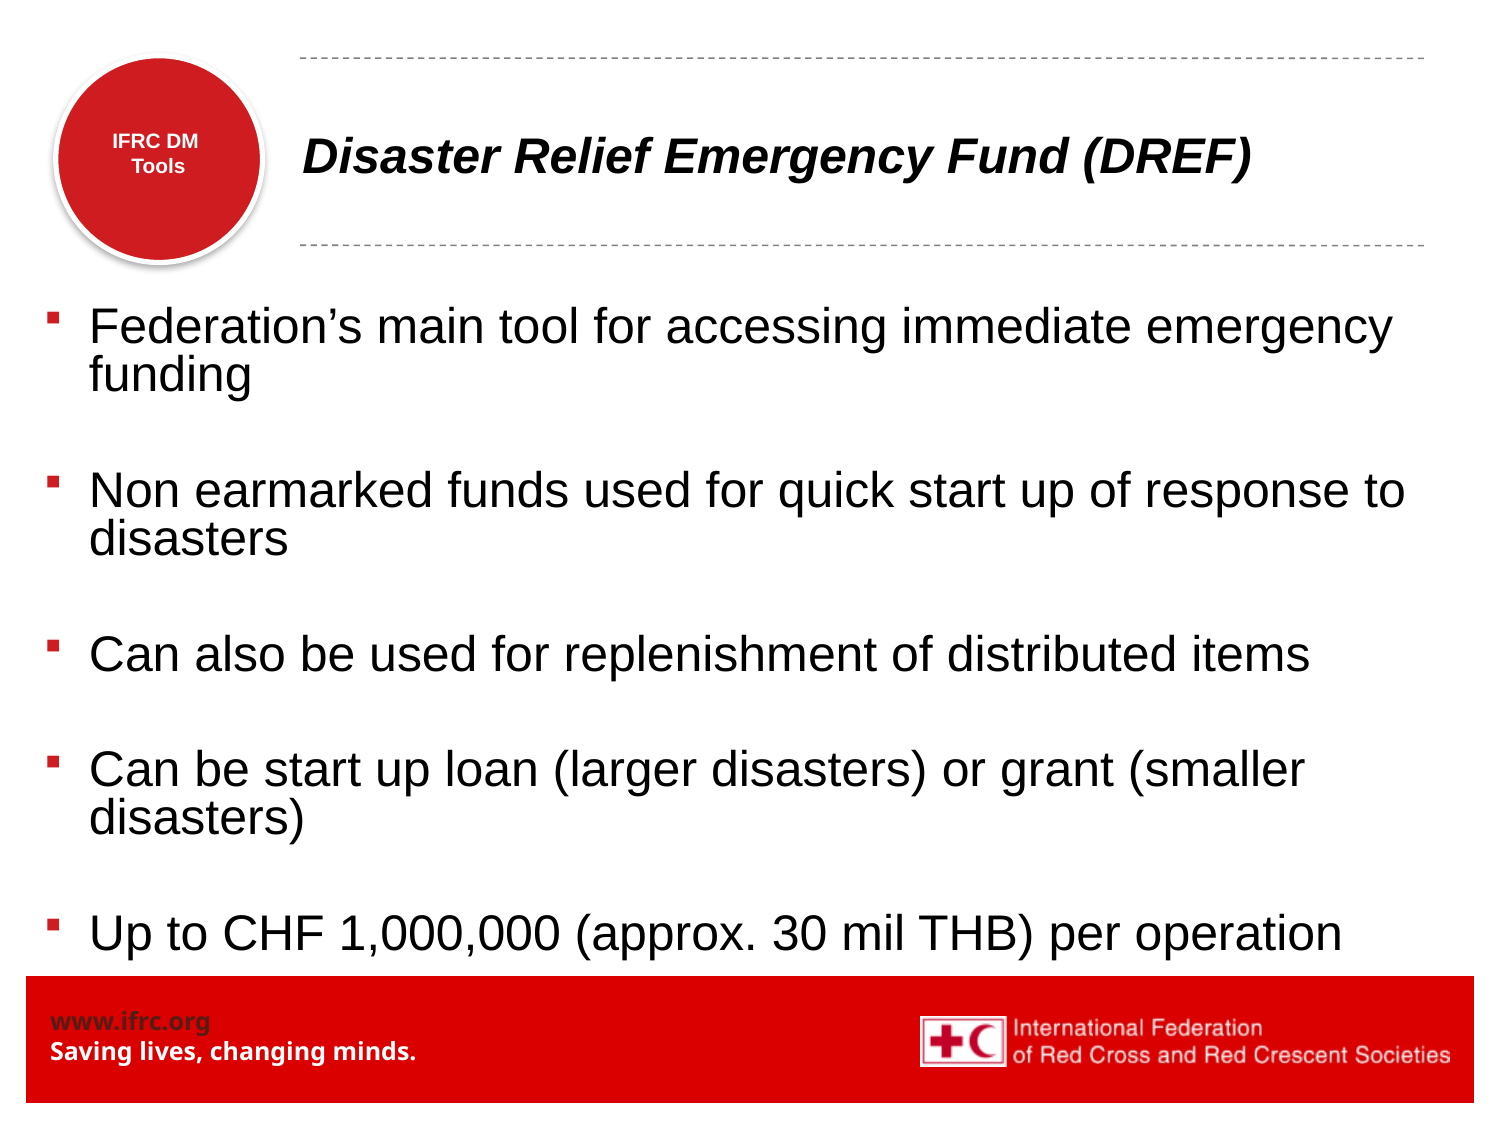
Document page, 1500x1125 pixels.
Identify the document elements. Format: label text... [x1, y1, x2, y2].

list Federation’s main tool for accessing immediate emergency funding Non earmarked funds used for quick start up of response to disasters Can also be used for replenishment of distributed items Can be start up loan (larger disasters) or grant (smaller disasters) Up to CHF 1,000,000 (approx. 30 mil THB) per operation [28, 237, 1472, 984]
picture [920, 1016, 1450, 1067]
title Disaster Relief Emergency Fund (DREF) [287, 99, 1455, 208]
